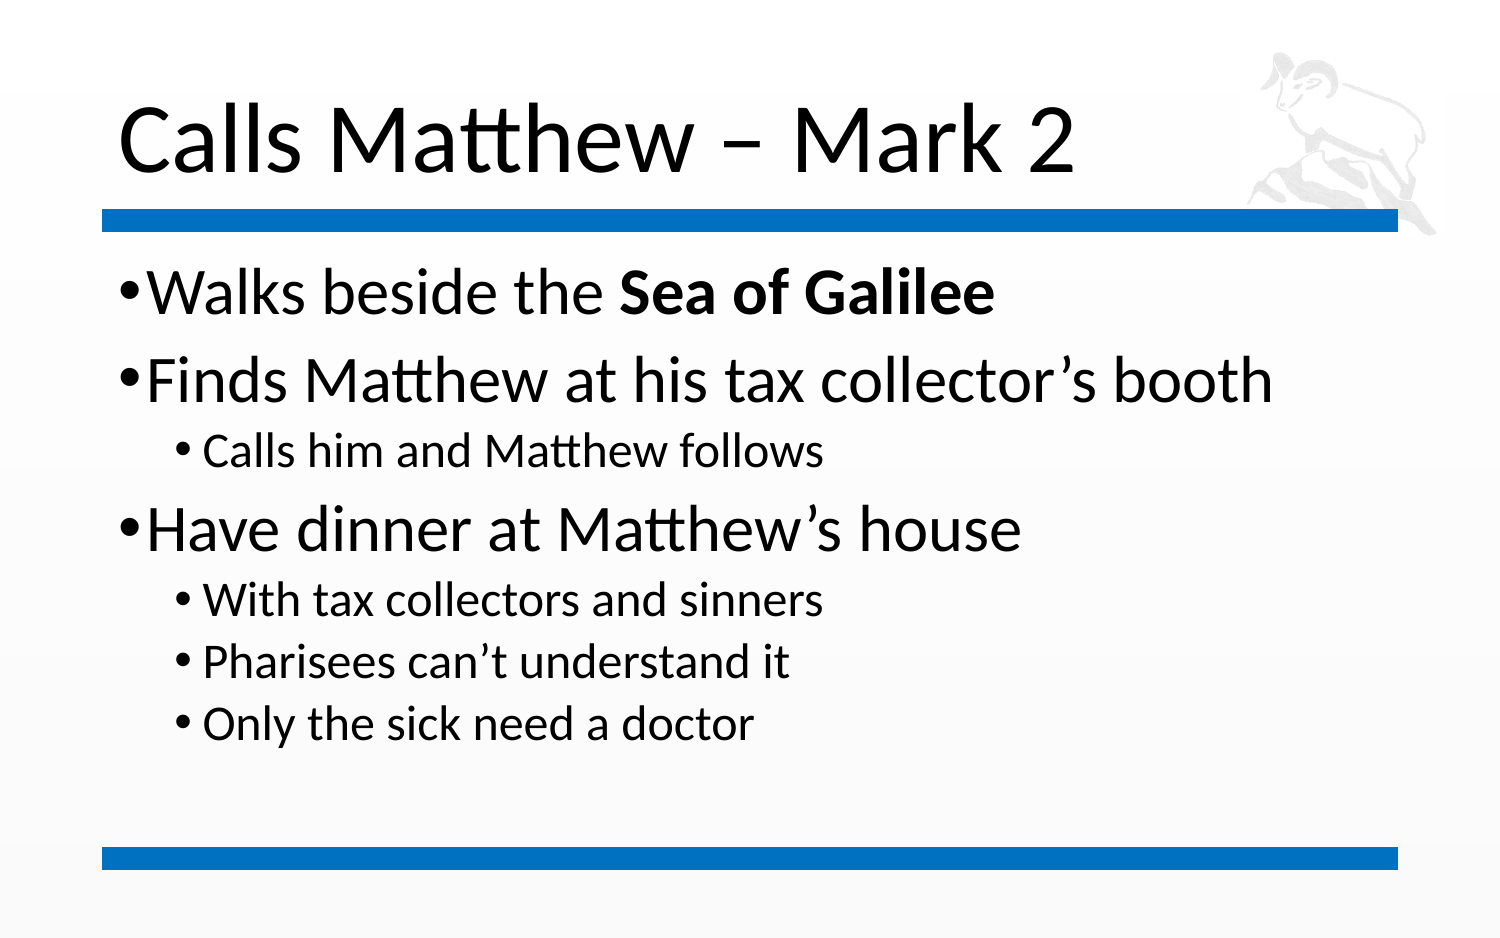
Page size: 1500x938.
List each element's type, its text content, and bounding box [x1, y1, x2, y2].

list Walks beside the Sea of Galilee Finds Matthew at his tax collector’s booth Calls him and Matthew follows Have dinner at Matthew’s house With tax collectors and sinners Pharisees can’t understand it Only the sick need a doctor [103, 249, 1397, 845]
title Calls Matthew – Mark 2 [103, 49, 1397, 232]
